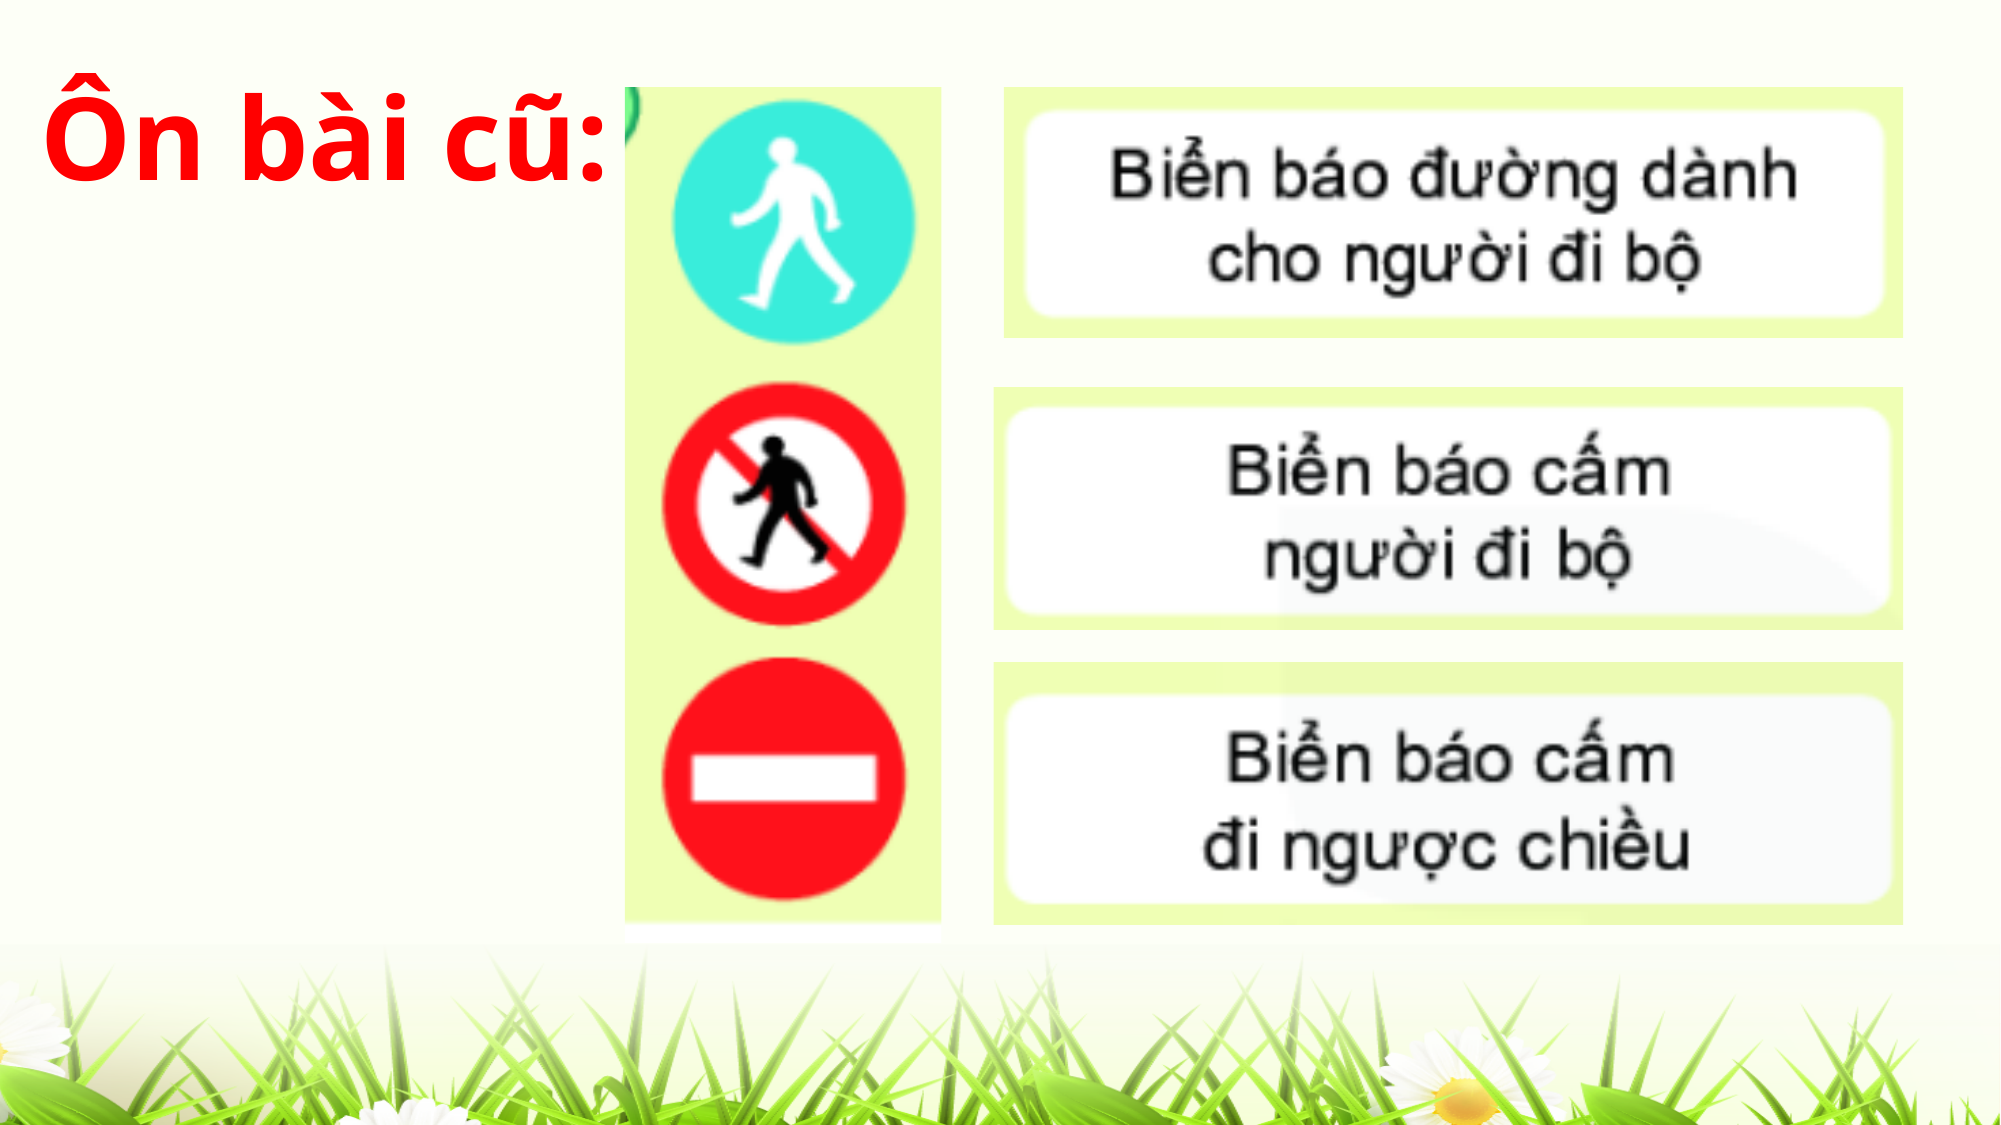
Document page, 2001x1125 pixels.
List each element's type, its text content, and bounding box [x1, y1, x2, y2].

picture [0, 0, 2001, 1125]
text_box Ôn bài cũ: [25, 58, 625, 212]
